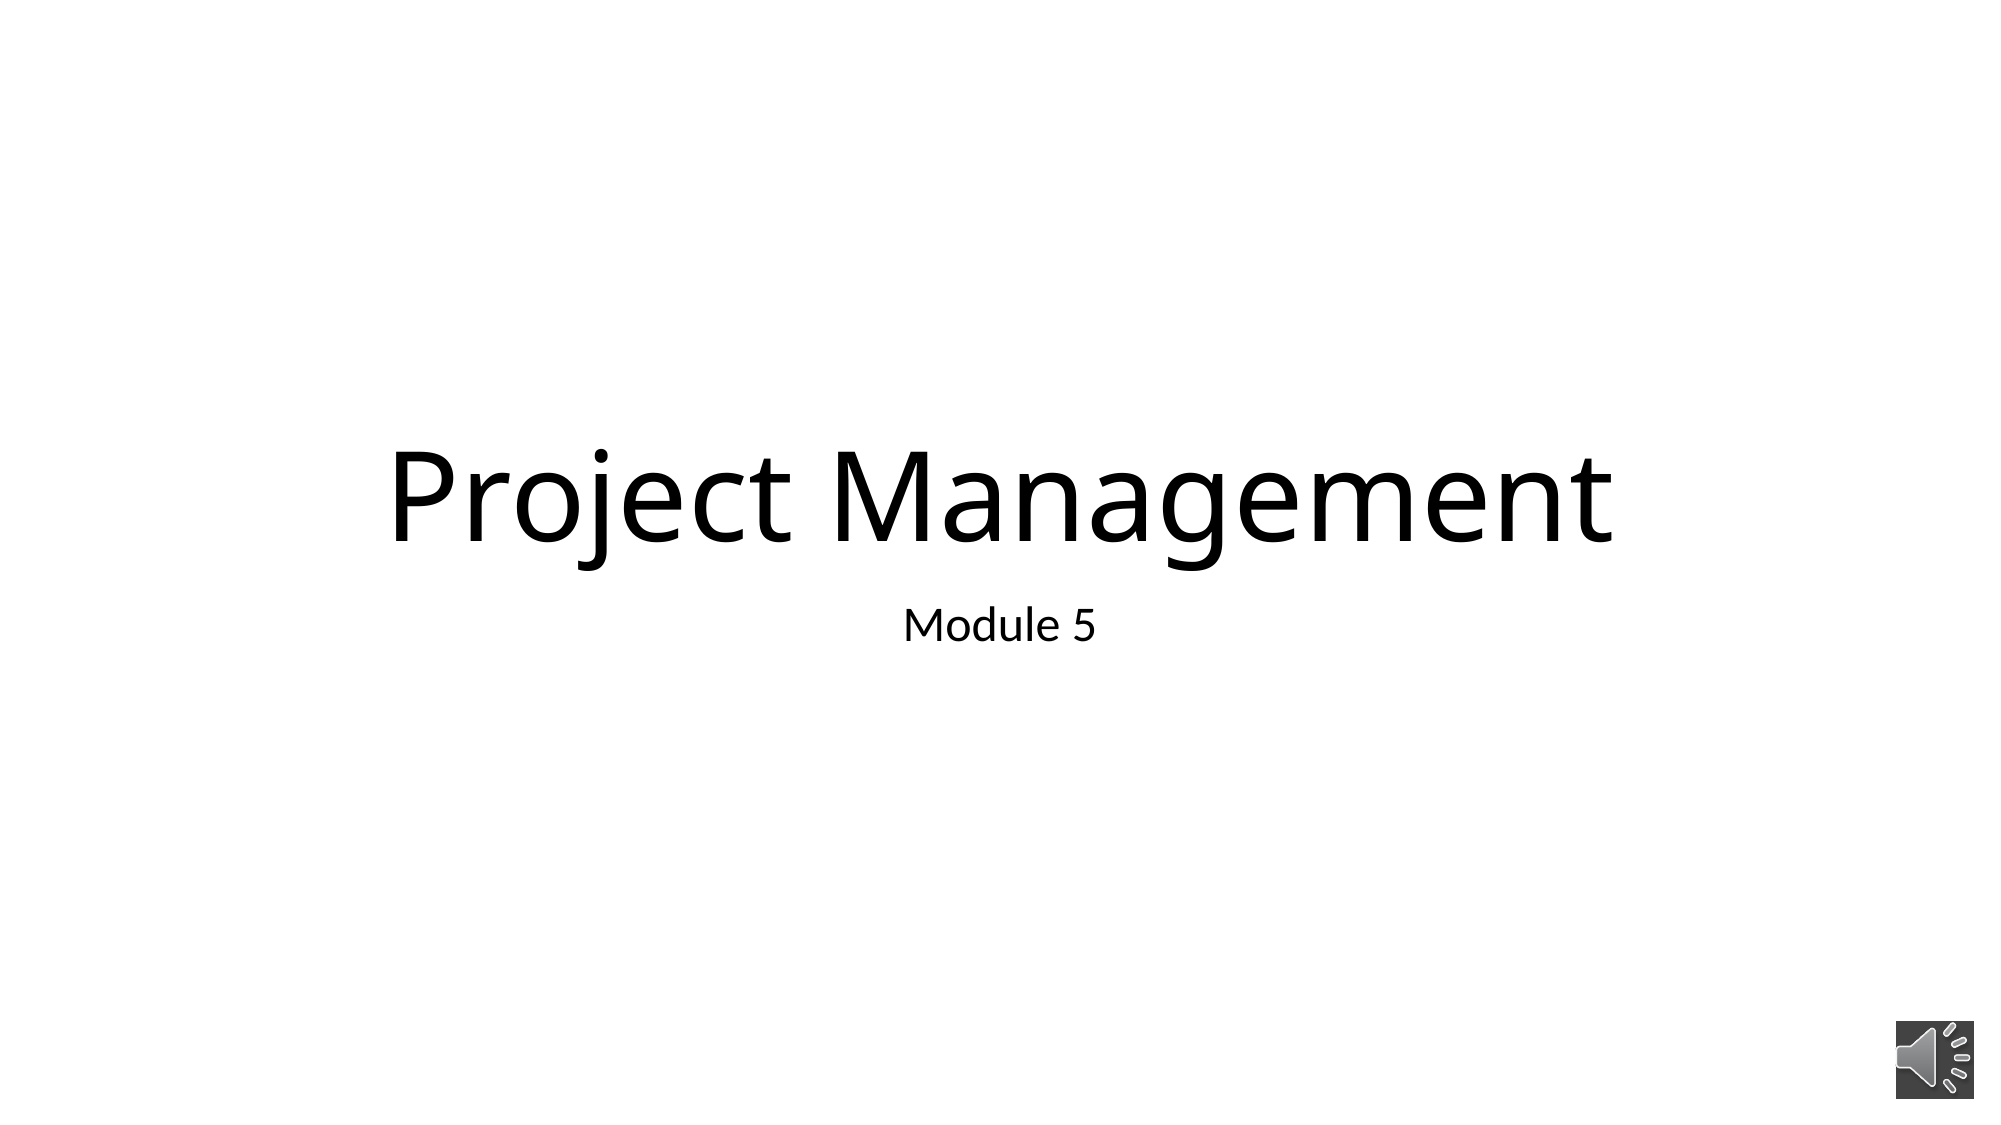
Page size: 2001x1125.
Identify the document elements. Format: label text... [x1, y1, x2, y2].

picture [1894, 1019, 1975, 1100]
subtitle Module 5 [249, 590, 1750, 863]
title Project Management [249, 184, 1750, 576]
